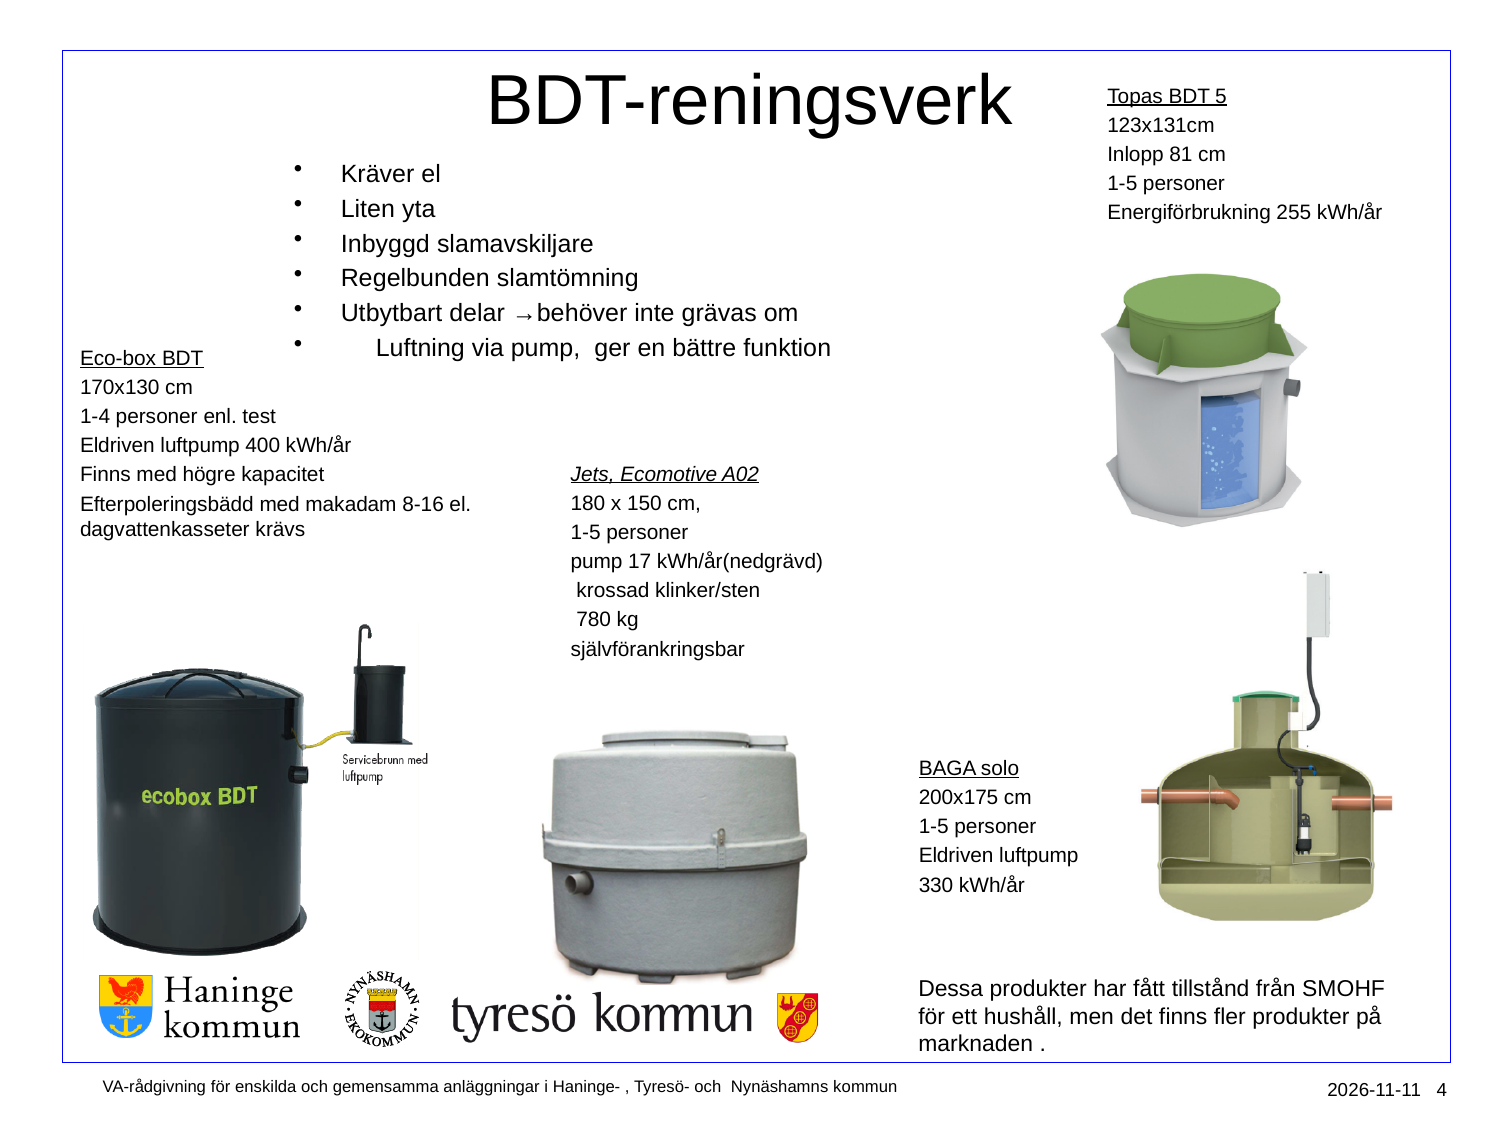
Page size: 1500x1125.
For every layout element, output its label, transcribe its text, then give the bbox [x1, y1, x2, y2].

title BDT-reningsverk [75, 45, 1425, 233]
list BAGA solo 200x175 cm 1-5 personer Eldriven luftpump 330 kWh/år [903, 773, 1086, 871]
picture [99, 975, 300, 1038]
picture [442, 719, 858, 1050]
footer VA-rådgivning för enskilda och gemensamma anläggningar i Haninge- , Tyresö- och Nynäshamns kommun [87, 1067, 1034, 1118]
text_box Topas BDT 5 123x131cm Inlopp 81 cm 1-5 personer Energiförbrukning 255 kWh/år [1092, 100, 1500, 302]
list Eco-box BDT 170x130 cm 1-4 personer enl. test Eldriven luftpump 400 kWh/år Finns med högre kapacitet Efterpoleringsbädd med makadam 8-16 el. dagvattenkasseter krävs [64, 318, 555, 612]
text_box Dessa produkter har fått tillstånd från SMOHF för ett hushåll, men det finns fler produkter på marknaden . [903, 871, 1427, 1064]
text_box Kräver el Liten yta Inbyggd slamavskiljare Regelbunden slamtömning Utbytbart delar →behöver inte grävas om Luftning via pump, ger en bättre funktion [279, 149, 1092, 504]
picture [1062, 266, 1339, 534]
text_box Jets, Ecomotive A02 180 x 150 cm, 1-5 personer pump 17 kWh/år(nedgrävd) krossad klinker/sten 780 kg självförankringsbar [555, 413, 899, 638]
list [64, 616, 432, 961]
picture [1091, 540, 1439, 951]
